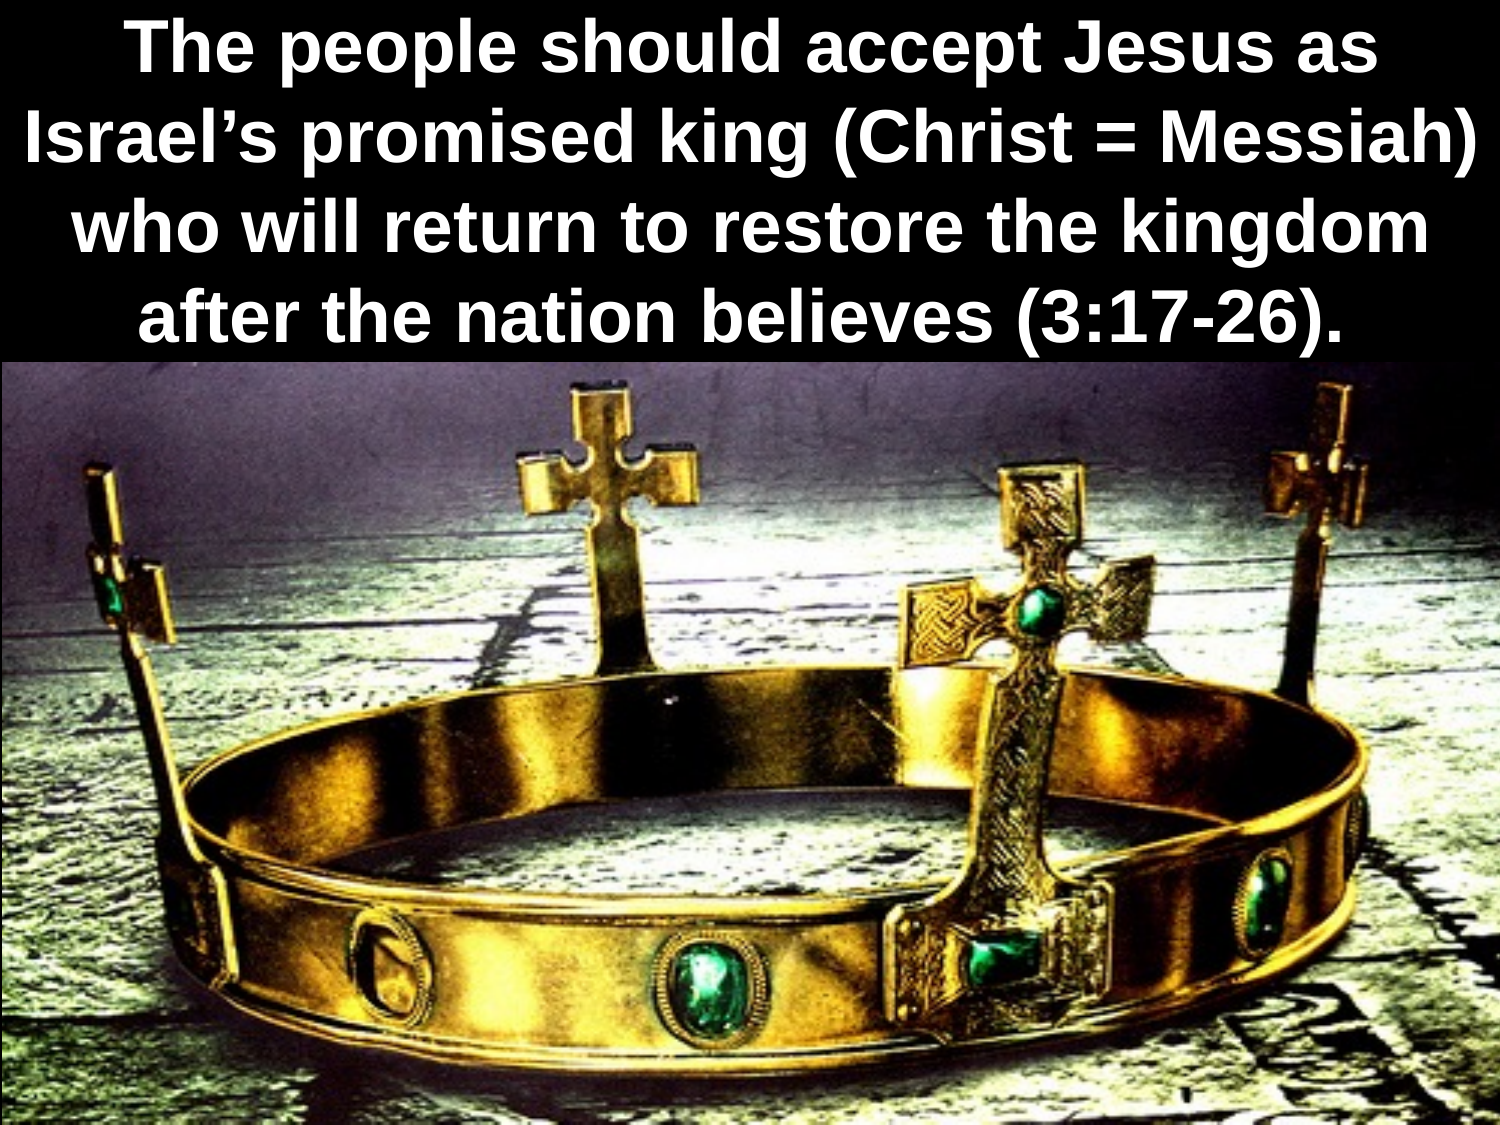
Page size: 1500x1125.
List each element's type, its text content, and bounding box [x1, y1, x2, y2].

picture [1, 362, 1500, 1125]
title The people should accept Jesus as Israel’s promised king (Christ = Messiah) who will return to restore the kingdom after the nation believes (3:17-26). [2, 0, 1500, 355]
